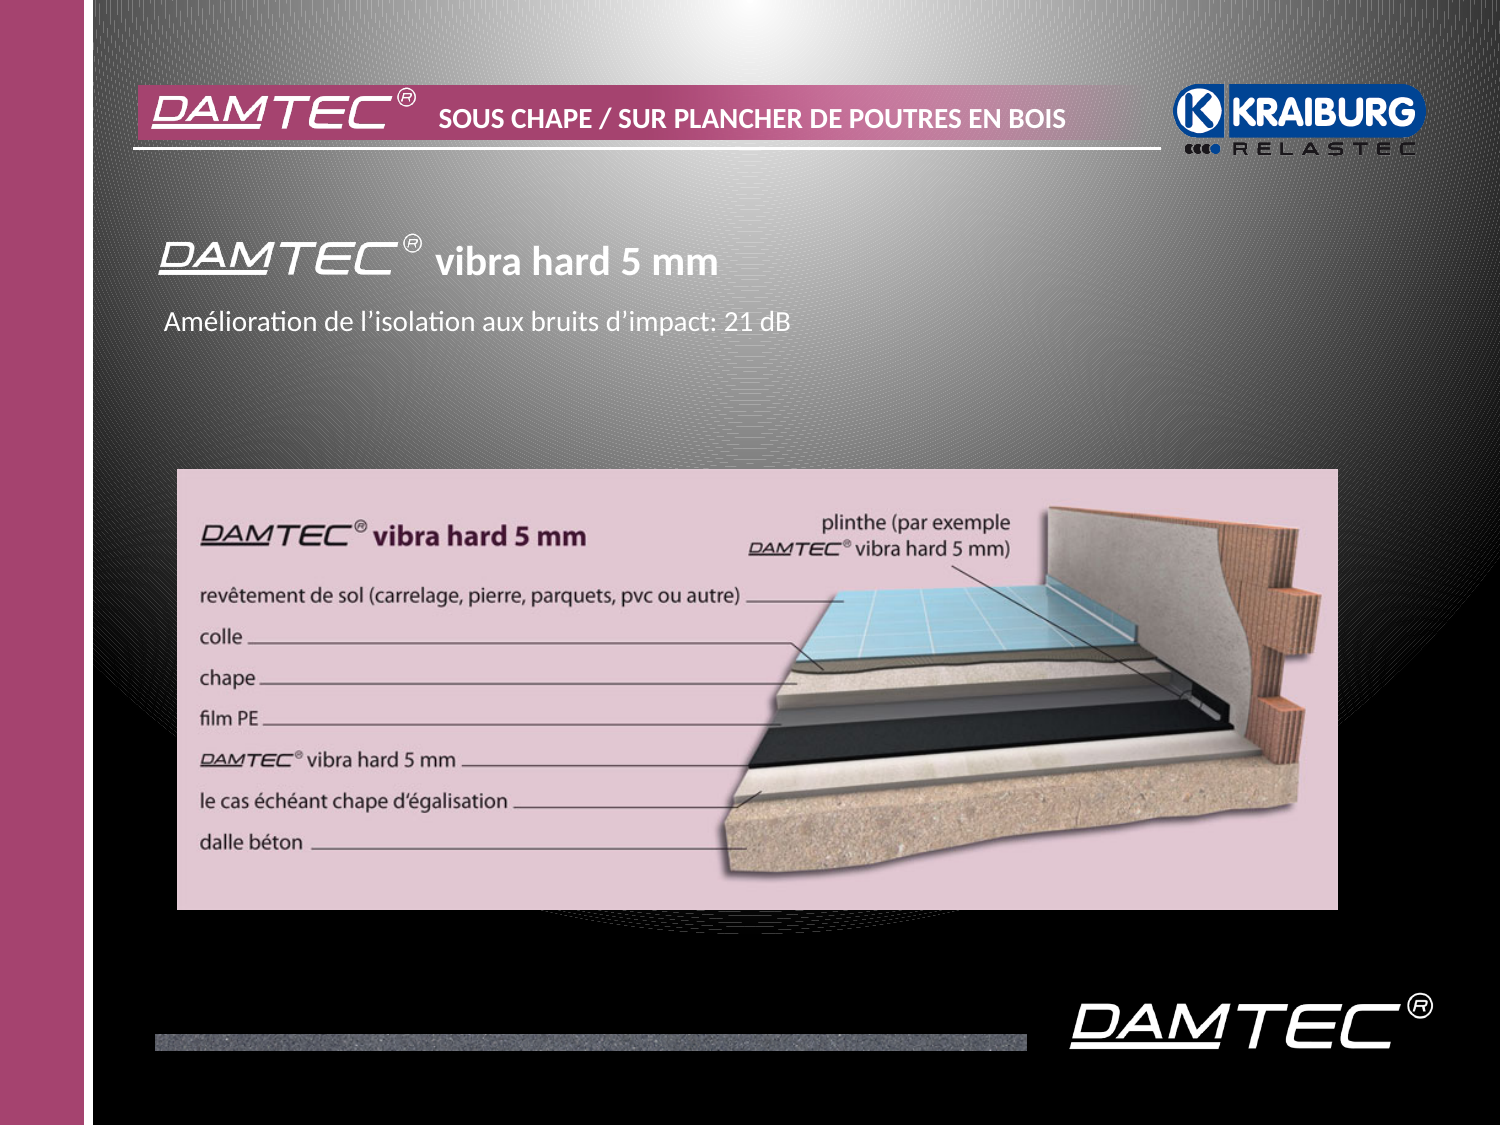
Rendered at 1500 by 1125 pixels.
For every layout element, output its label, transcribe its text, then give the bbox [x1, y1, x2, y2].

picture [1068, 989, 1436, 1052]
picture [150, 85, 418, 131]
picture [1173, 84, 1426, 161]
picture [176, 468, 1338, 911]
text_box SOUS CHAPE / SUR PLANCHER DE POUTRES EN BOIS [423, 91, 1164, 142]
text_box [136, 84, 1150, 142]
picture [155, 1034, 1027, 1051]
text_box vibra hard 5 mm [420, 226, 846, 277]
picture [156, 231, 425, 277]
text_box Amélioration de l’isolation aux bruits d’impact: 21 dB [148, 277, 1091, 345]
